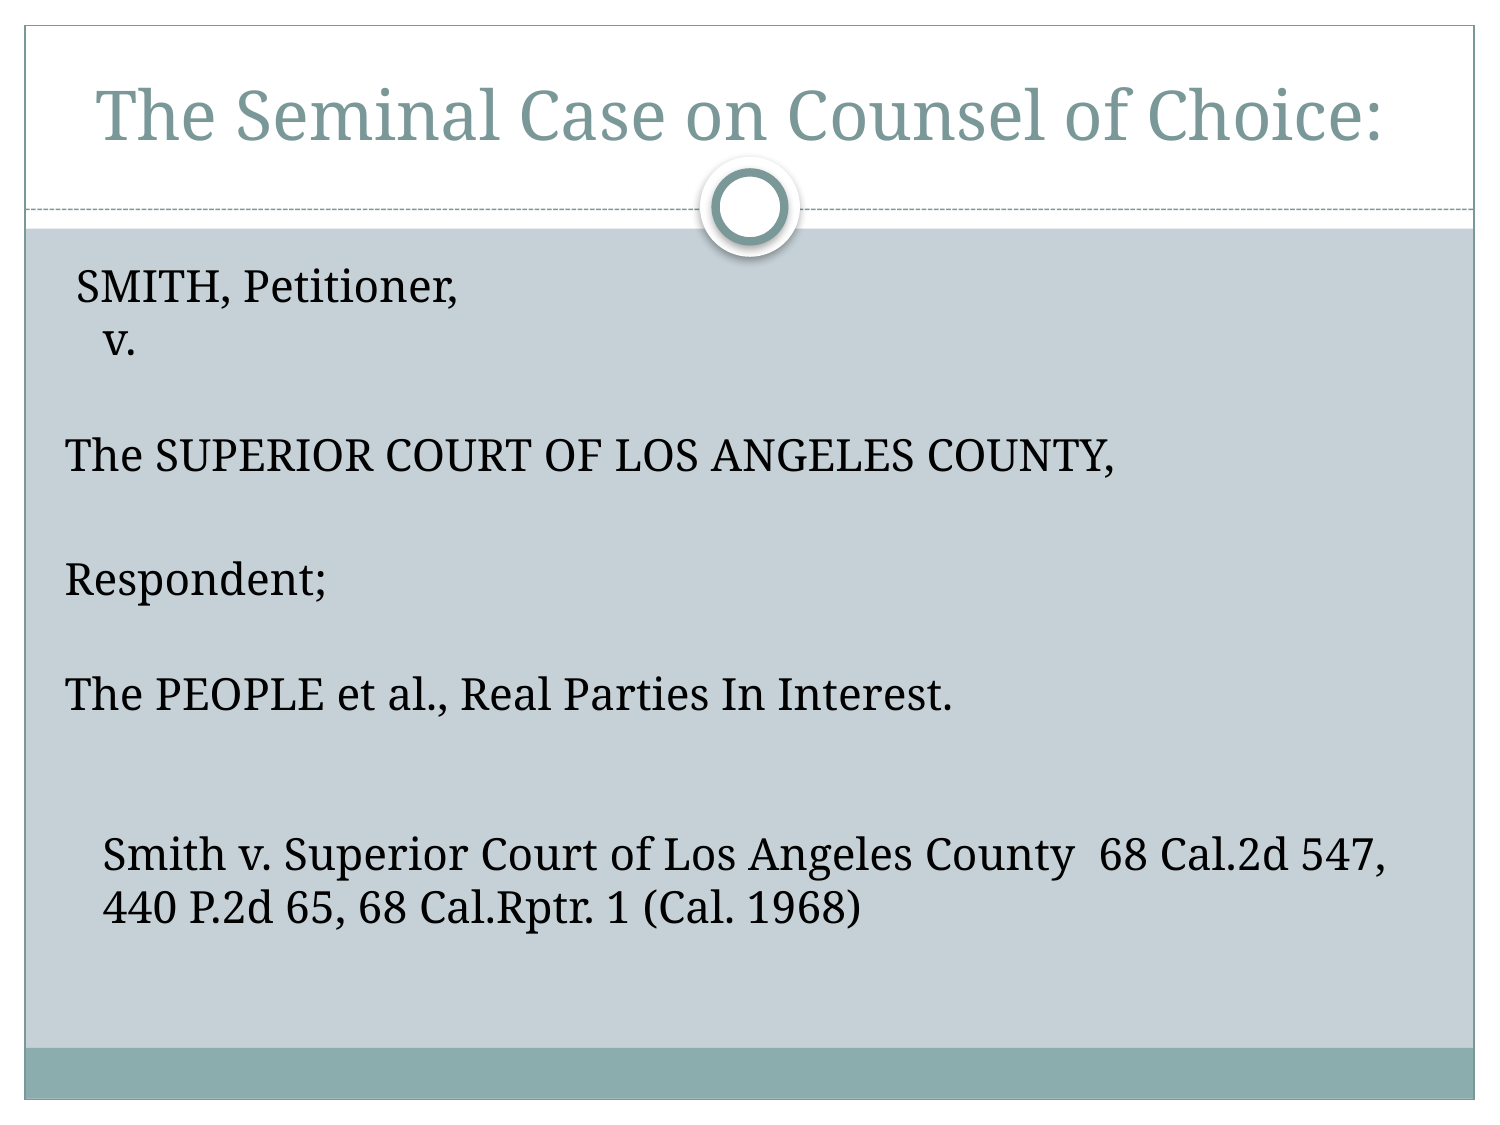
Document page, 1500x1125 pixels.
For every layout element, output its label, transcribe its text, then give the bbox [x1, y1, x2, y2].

list SMITH, Petitioner, v. The SUPERIOR COURT OF LOS ANGELES COUNTY, Respondent; The PEOPLE et al., Real Parties In Interest. Smith v. Superior Court of Los Angeles County 68 Cal.2d 547, 440 P.2d 65, 68 Cal.Rptr. 1 (Cal. 1968) [49, 250, 1445, 1001]
title The Seminal Case on Counsel of Choice: [49, 37, 1450, 163]
